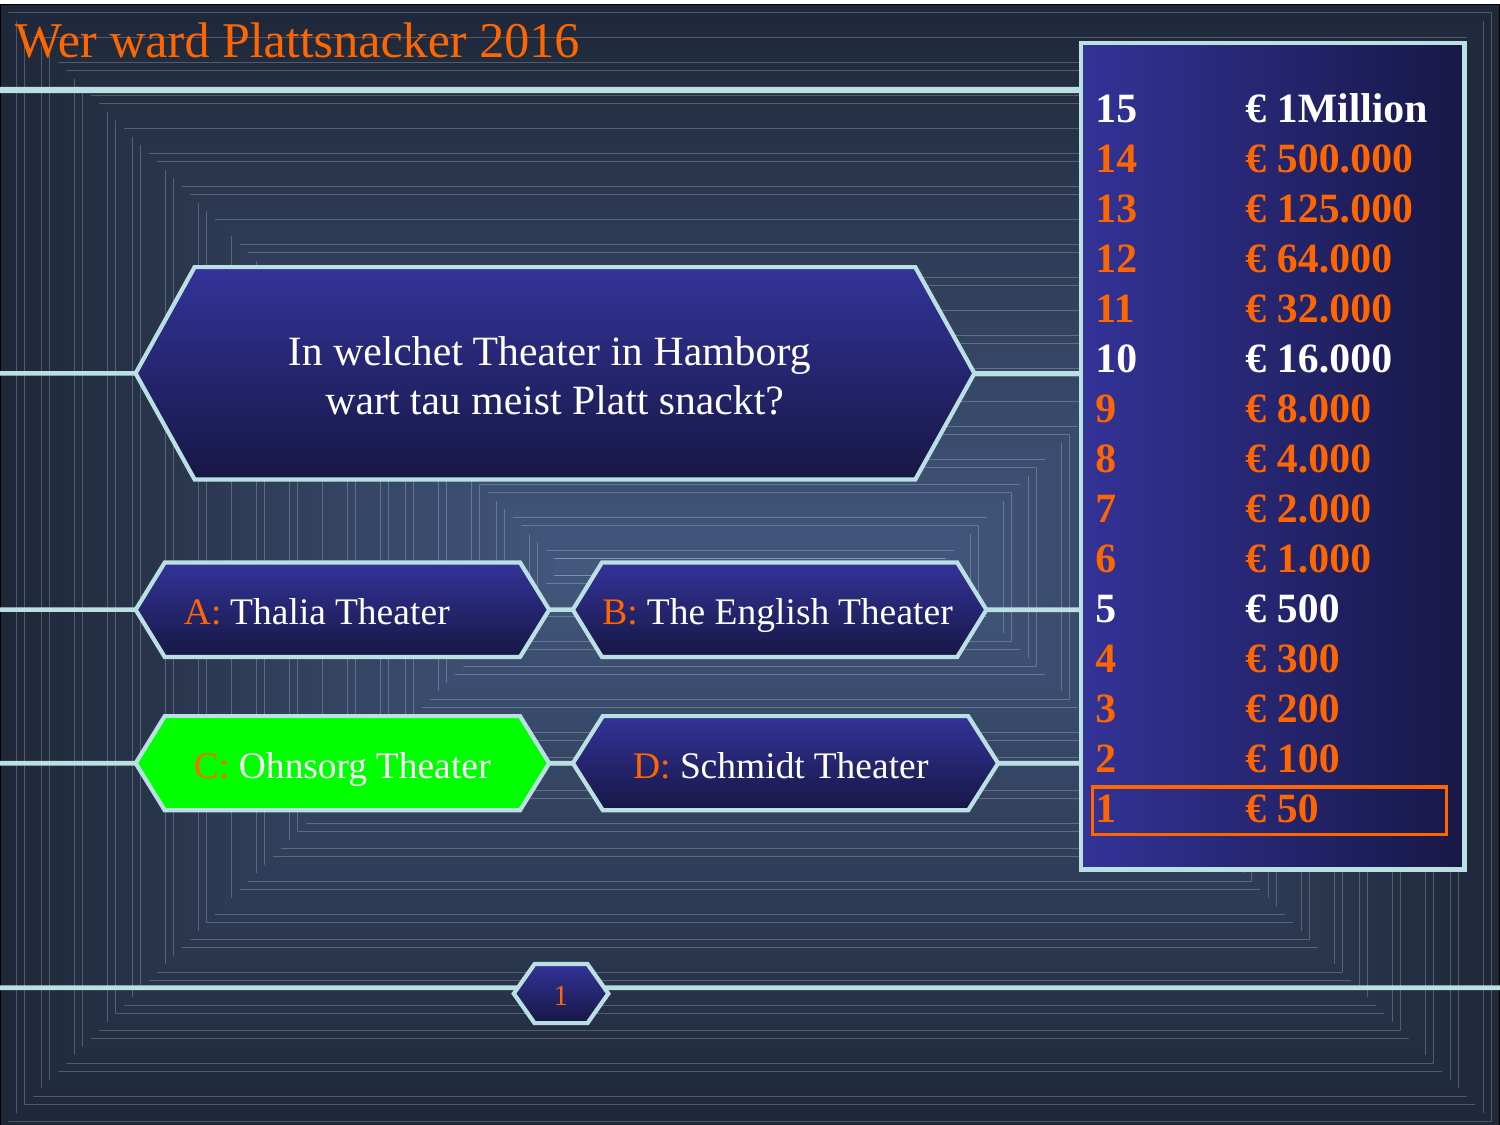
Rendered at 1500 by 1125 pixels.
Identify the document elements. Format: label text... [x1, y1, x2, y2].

text_box In welchet Theater in Hamborg wart tau meist Platt snackt? [135, 267, 975, 480]
text_box [0, 988, 1500, 1125]
text_box Wer ward Plattsnacker 2016 [0, 0, 768, 75]
text_box A: Thalia Theater [135, 562, 550, 657]
text_box D: Schmidt Theater [572, 716, 999, 811]
text_box [0, 4, 1500, 987]
text_box 1 [513, 964, 609, 1024]
text_box B: The English Theater [572, 562, 987, 657]
text_box 15 € 1Million 14 € 500.000 13 € 125.000 12 € 64.000 11 € 32.000 10 € 16.000 9 € 8.000 8 € 4.000 7 € 2.000 6 € 1.000 5 € 500 4 € 300 3 € 200 2 € 100 1 € 50 [1080, 42, 1465, 870]
text_box C: Ohnsorg Theater [135, 716, 550, 811]
text_box [1092, 786, 1447, 835]
